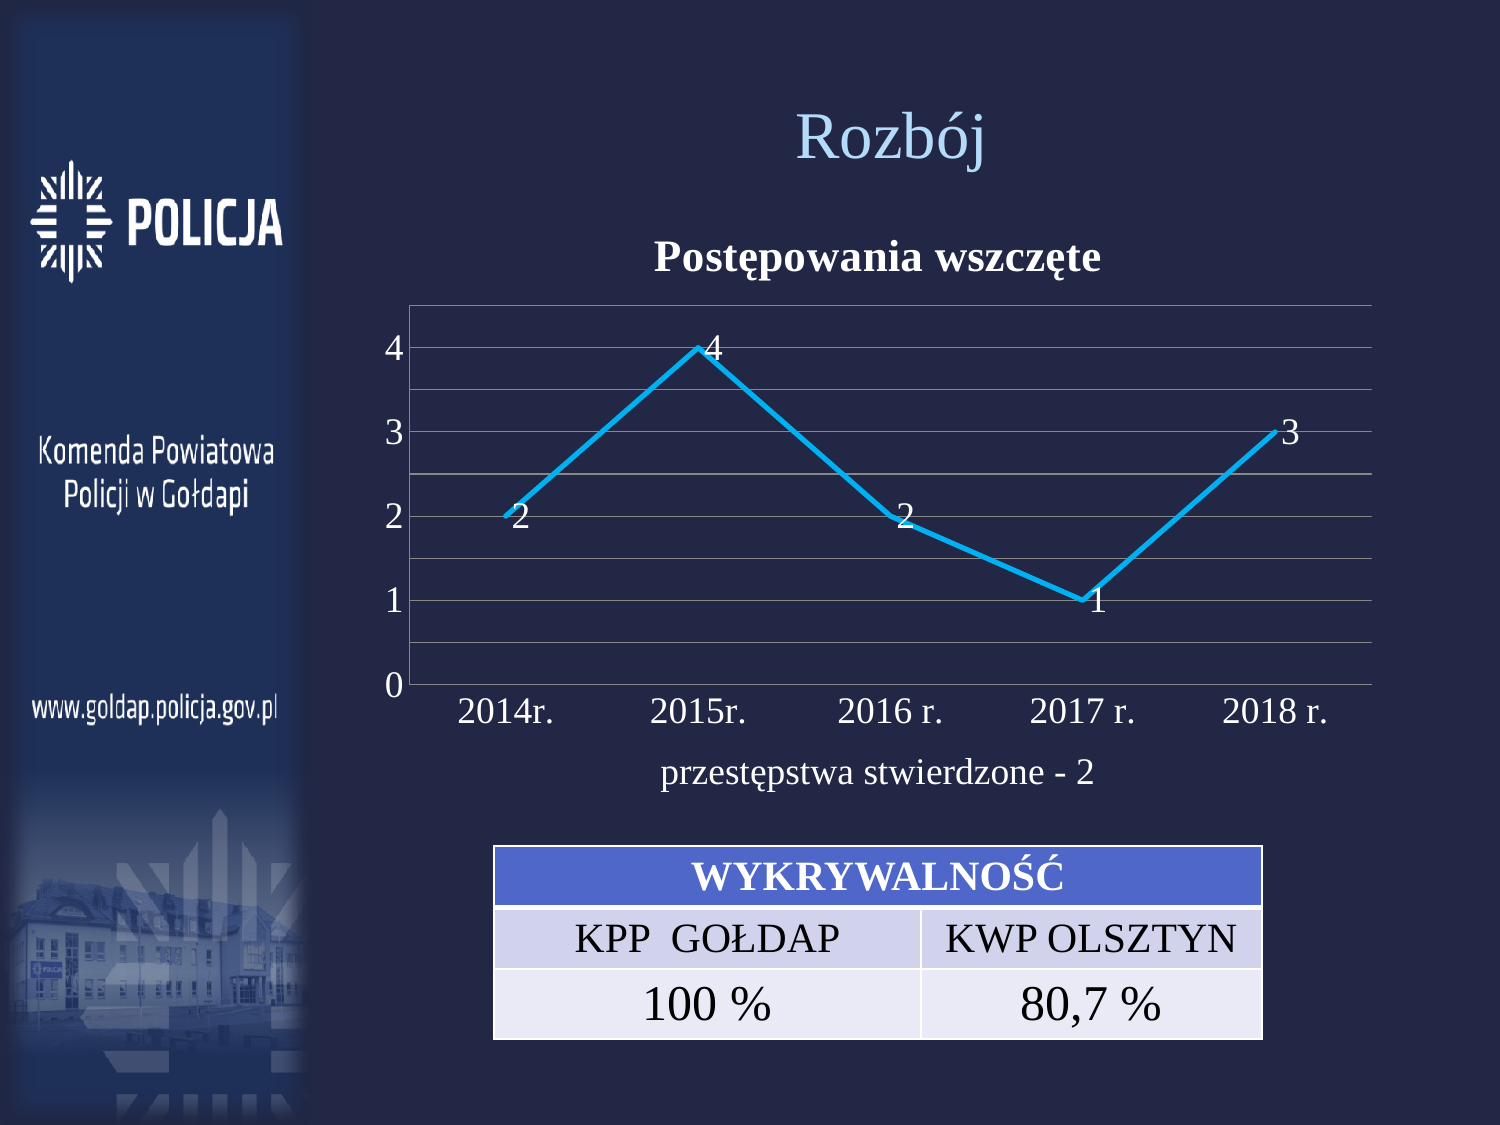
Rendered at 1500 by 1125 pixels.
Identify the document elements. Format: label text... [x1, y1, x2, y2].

title Rozbój [549, 66, 1235, 197]
table_cell KWP OLSZTYN [922, 910, 1261, 968]
table_cell 80,7 % [922, 970, 1261, 1038]
table_header WYKRYWALNOŚĆ [495, 847, 1261, 905]
picture [0, 0, 313, 1125]
table_cell KPP GOŁDAP [495, 910, 920, 968]
chart [364, 198, 1392, 743]
text_box przestępstwa stwierdzone - 2 [645, 751, 1111, 800]
table_cell 100 % [495, 970, 920, 1038]
